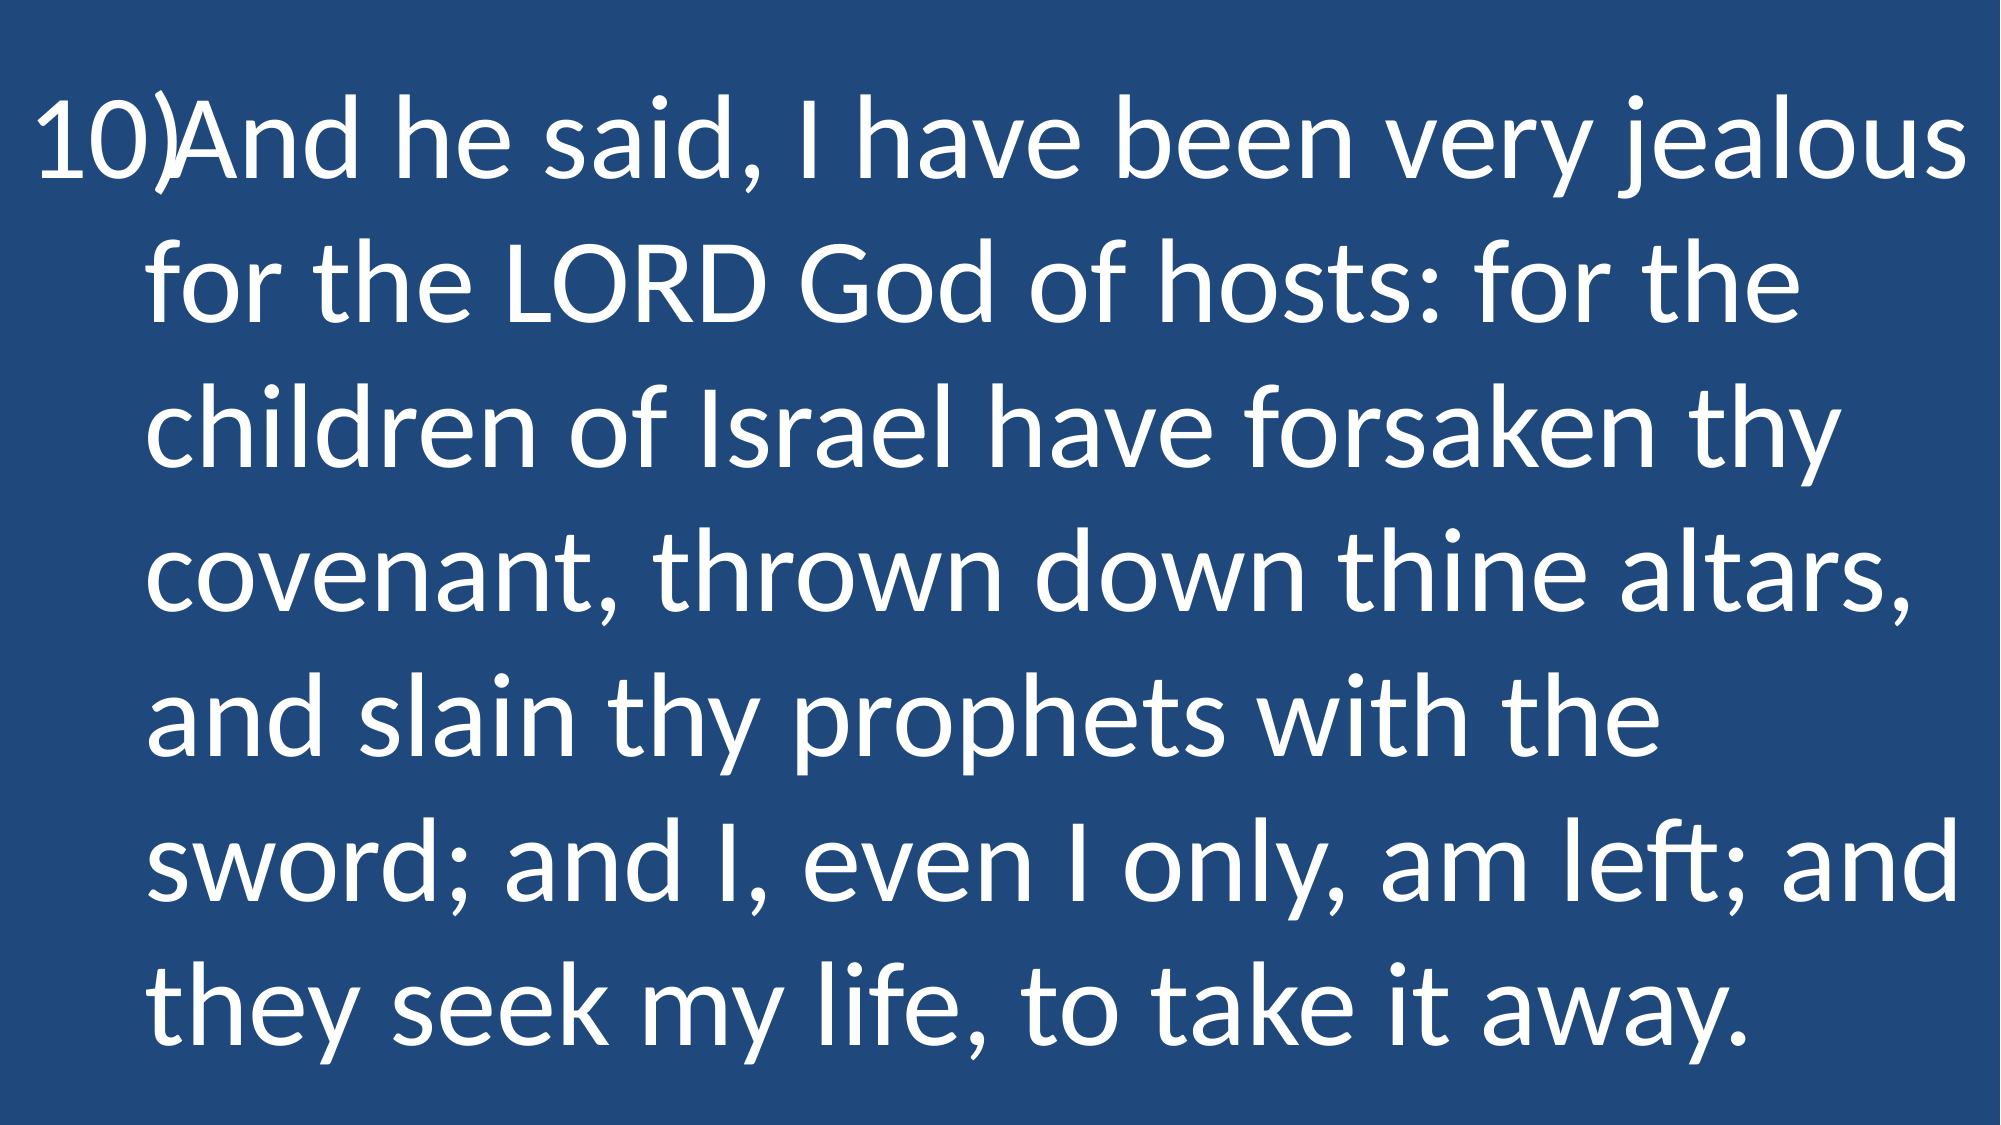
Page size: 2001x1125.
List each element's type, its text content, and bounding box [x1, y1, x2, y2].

list And he said, I have been very jealous for the Lord God of hosts: for the children of Israel have forsaken thy covenant, thrown down thine altars, and slain thy prophets with the sword; and I, even I only, am left; and they seek my life, to take it away. [12, 50, 1988, 1100]
